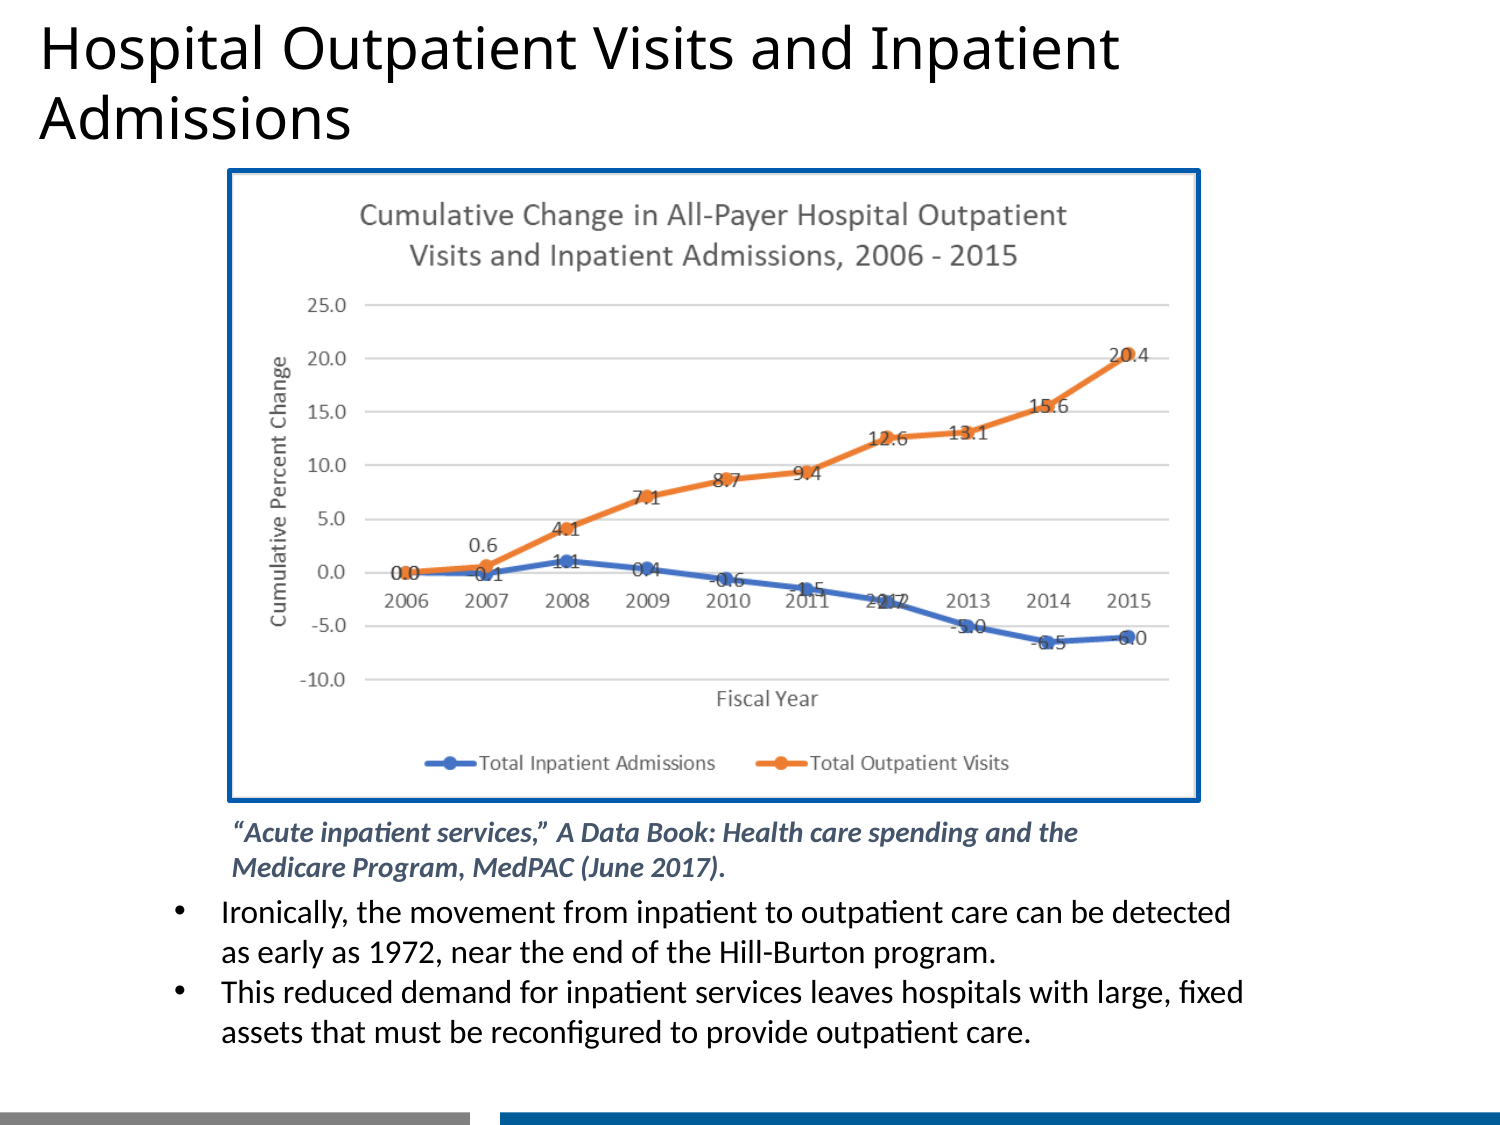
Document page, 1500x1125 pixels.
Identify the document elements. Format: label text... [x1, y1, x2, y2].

text_box [500, 1112, 1500, 1125]
text_box [0, 1112, 470, 1125]
text_box Ironically, the movement from inpatient to outpatient care can be detected as early as 1972, near the end of the Hill-Burton program. This reduced demand for inpatient services leaves hospitals with large, fixed assets that must be reconfigured to provide outpatient care. [159, 882, 1269, 1057]
title Hospital Outpatient Visits and Inpatient Admissions [24, 43, 1222, 119]
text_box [231, 172, 1197, 883]
